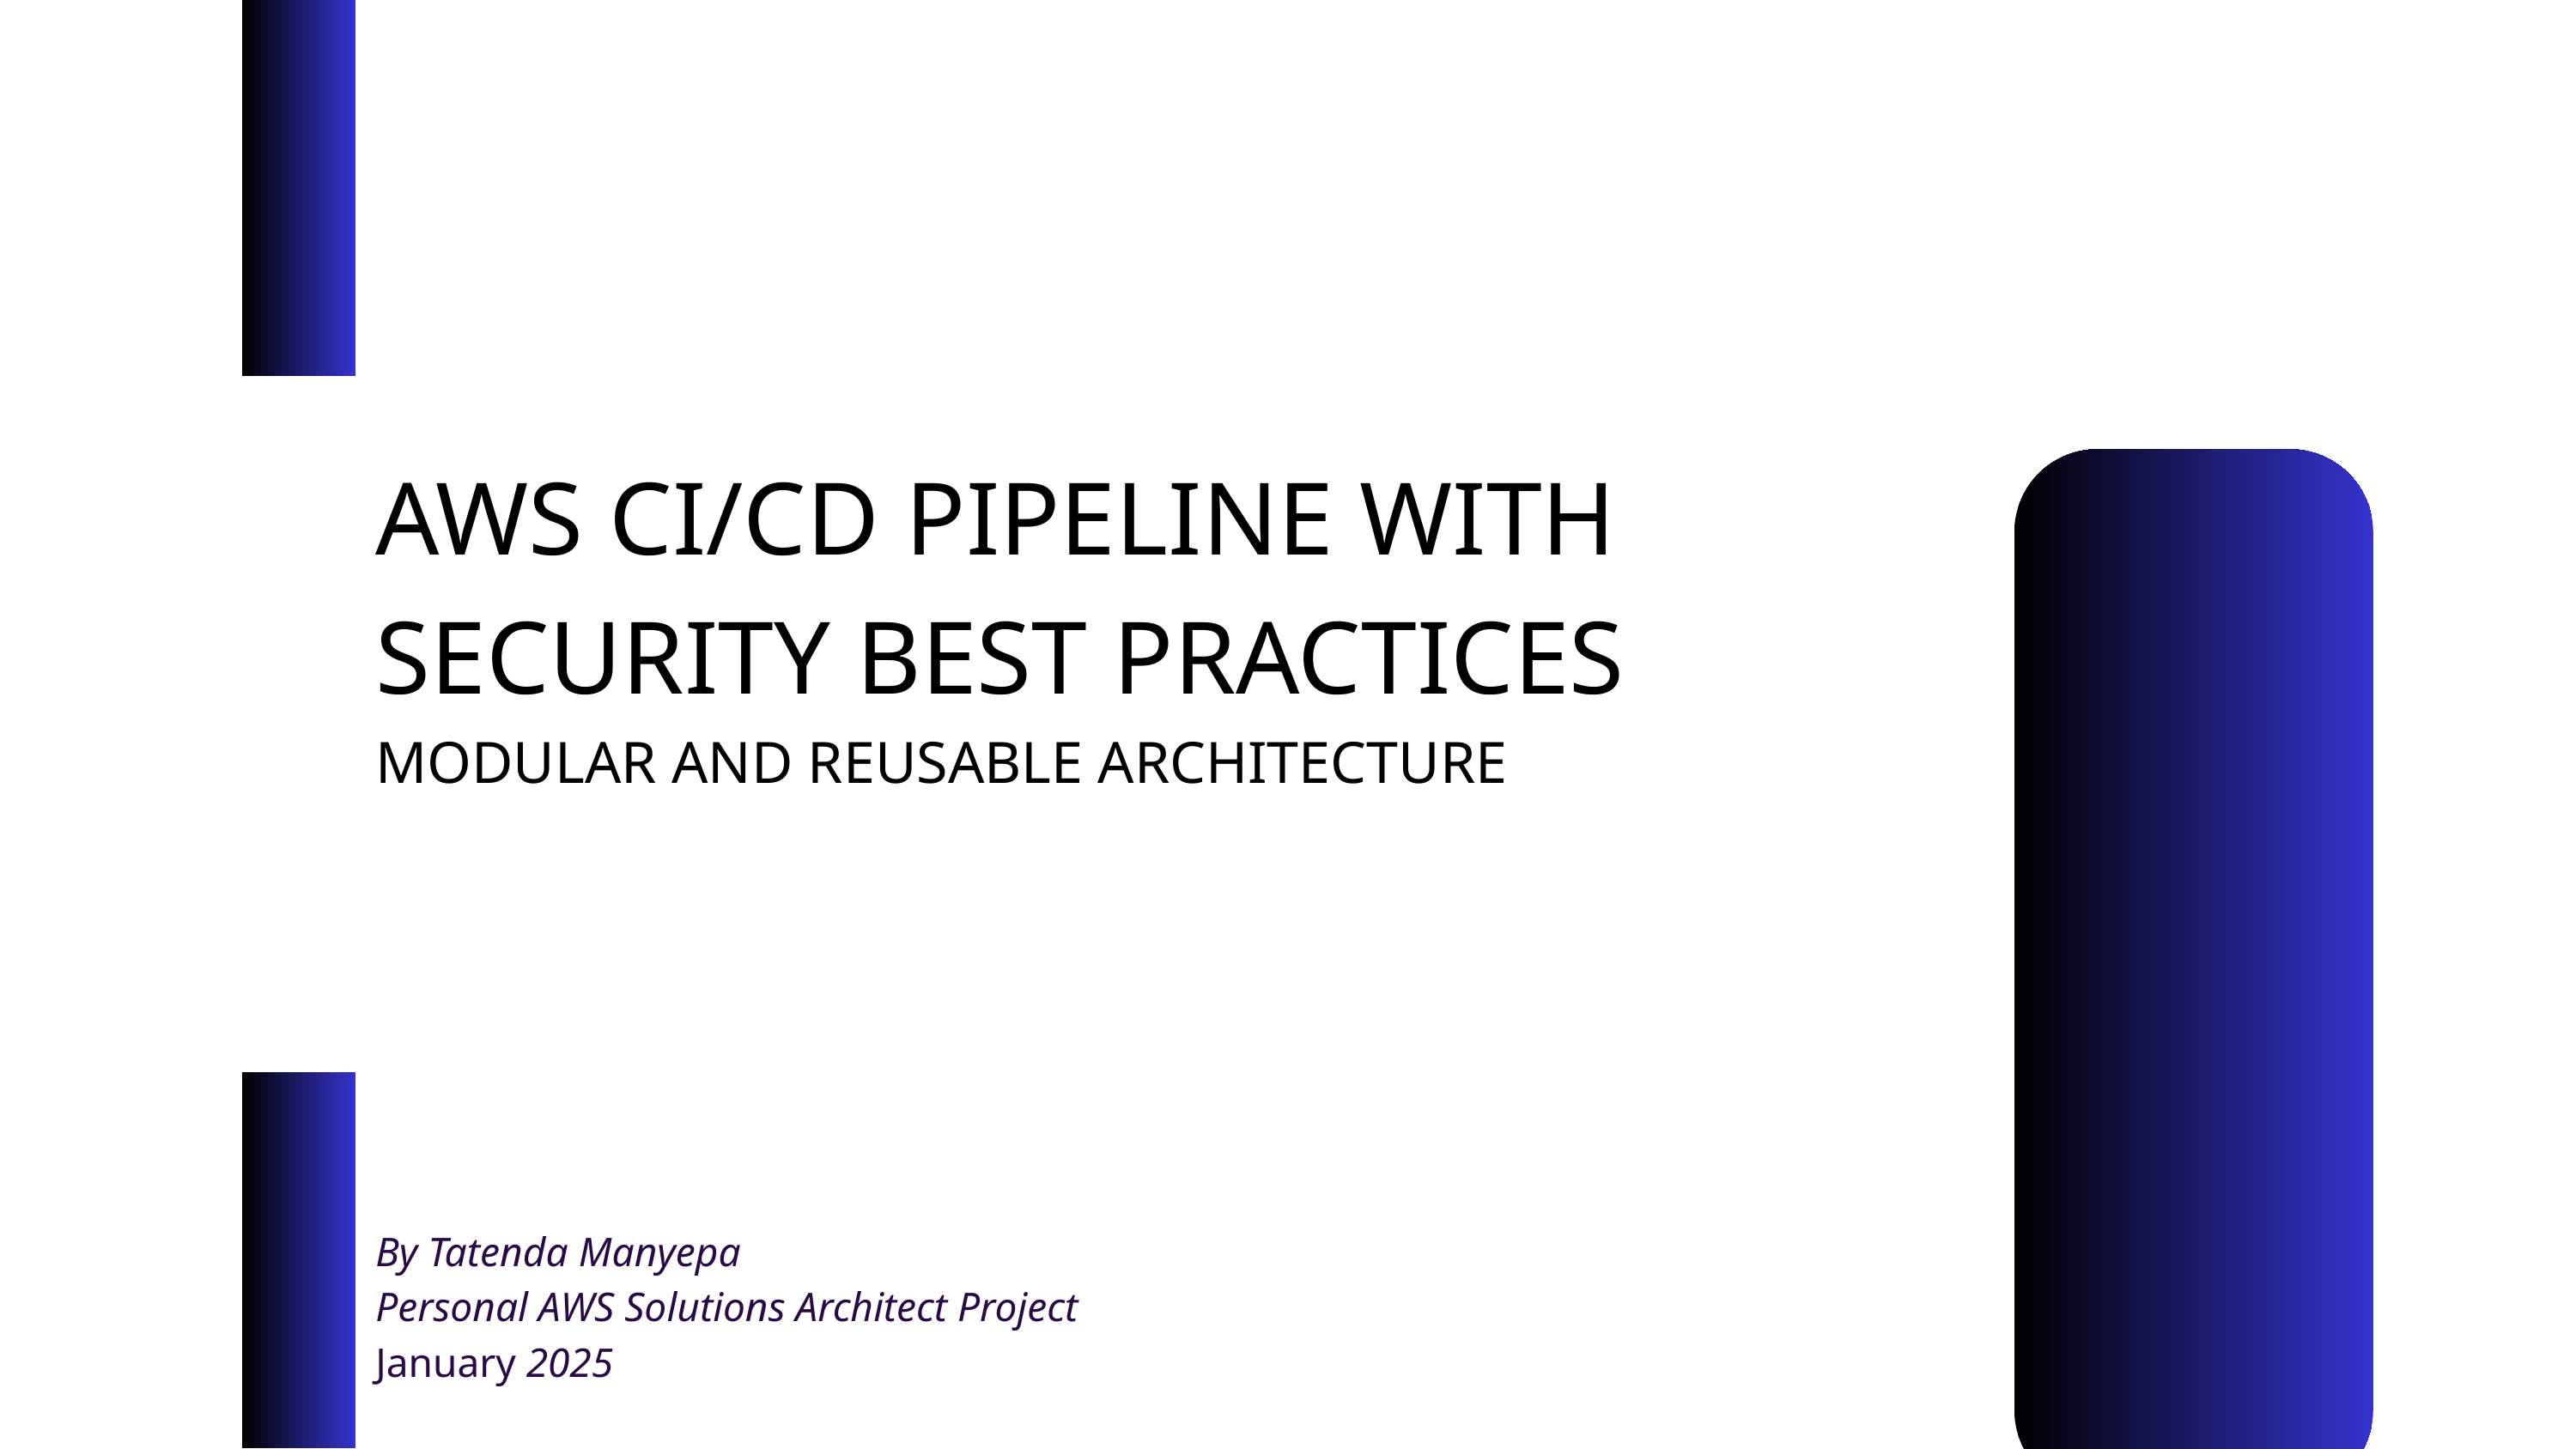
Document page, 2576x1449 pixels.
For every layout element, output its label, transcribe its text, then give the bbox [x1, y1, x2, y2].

text_box By Tatenda Manyepa Personal AWS Solutions Architect Project January 2025 [375, 1163, 1419, 1449]
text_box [2014, 449, 2373, 1449]
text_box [241, 1071, 356, 1449]
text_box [241, 0, 356, 377]
text_box AWS CI/CD PIPELINE WITH SECURITY BEST PRACTICES MODULAR AND REUSABLE ARCHITECTURE [375, 434, 1878, 876]
